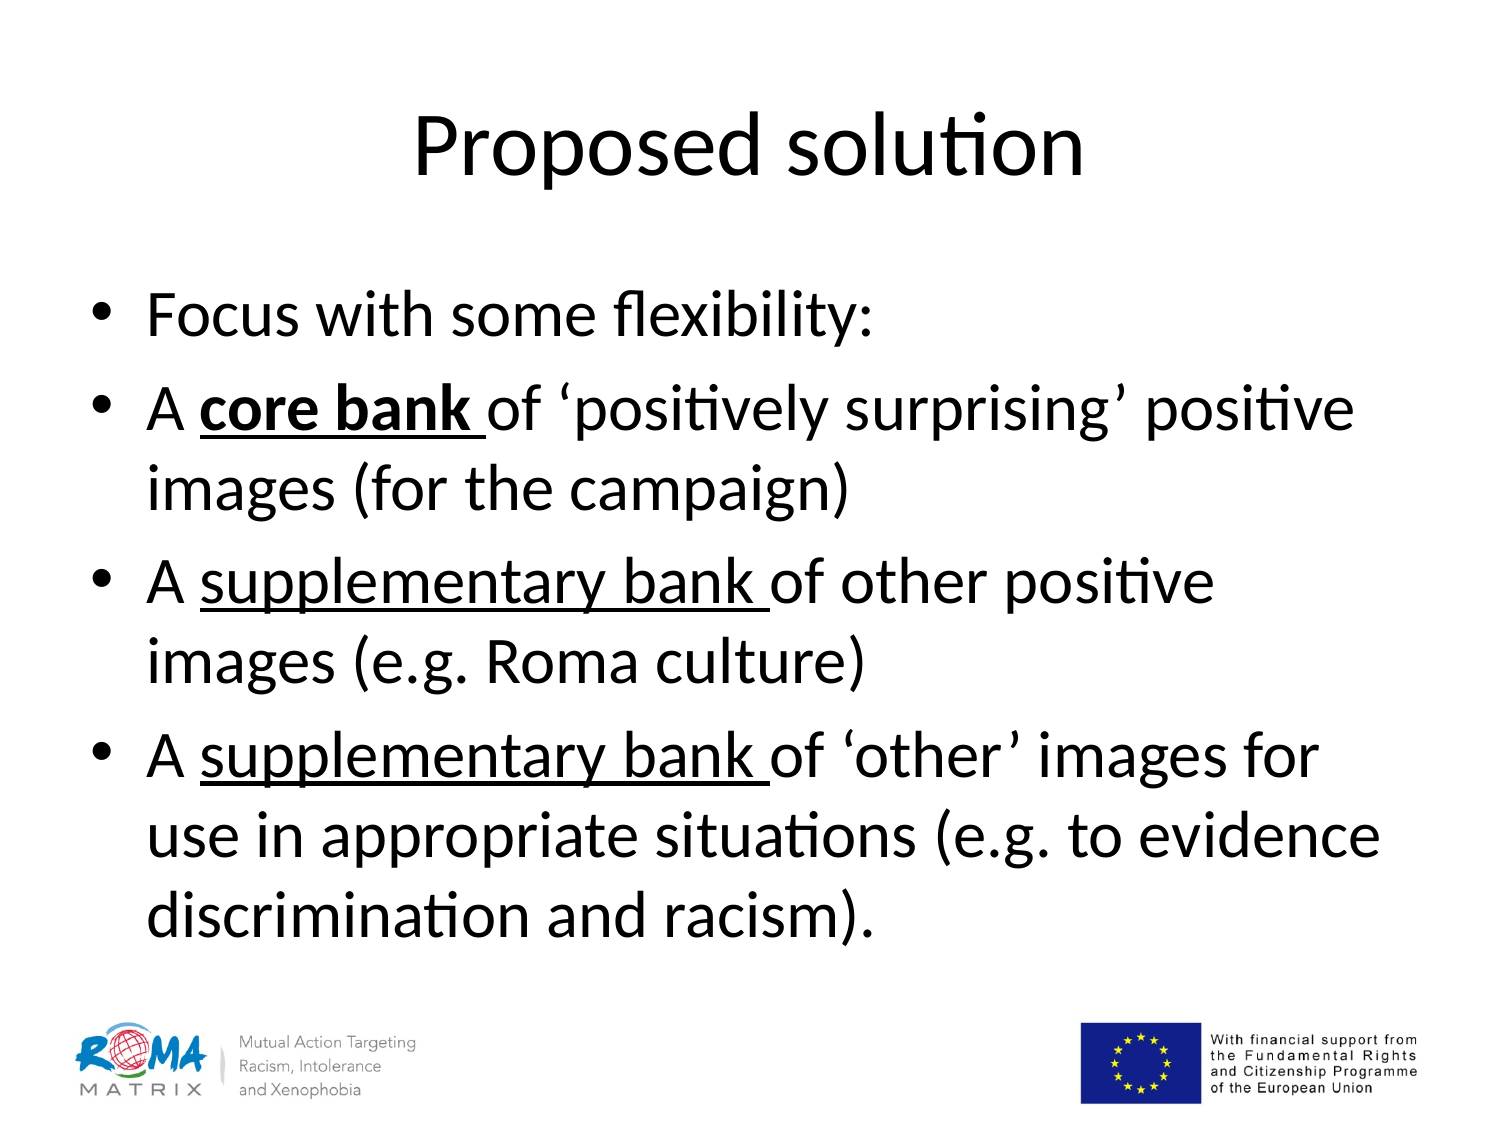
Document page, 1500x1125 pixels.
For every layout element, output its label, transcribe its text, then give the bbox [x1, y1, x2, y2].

list Focus with some flexibility: A core bank of ‘positively surprising’ positive images (for the campaign) A supplementary bank of other positive images (e.g. Roma culture) A supplementary bank of ‘other’ images for use in appropriate situations (e.g. to evidence discrimination and racism). [75, 262, 1425, 1005]
picture [1076, 1020, 1424, 1106]
title Proposed solution [75, 45, 1425, 233]
picture [64, 1011, 432, 1107]
